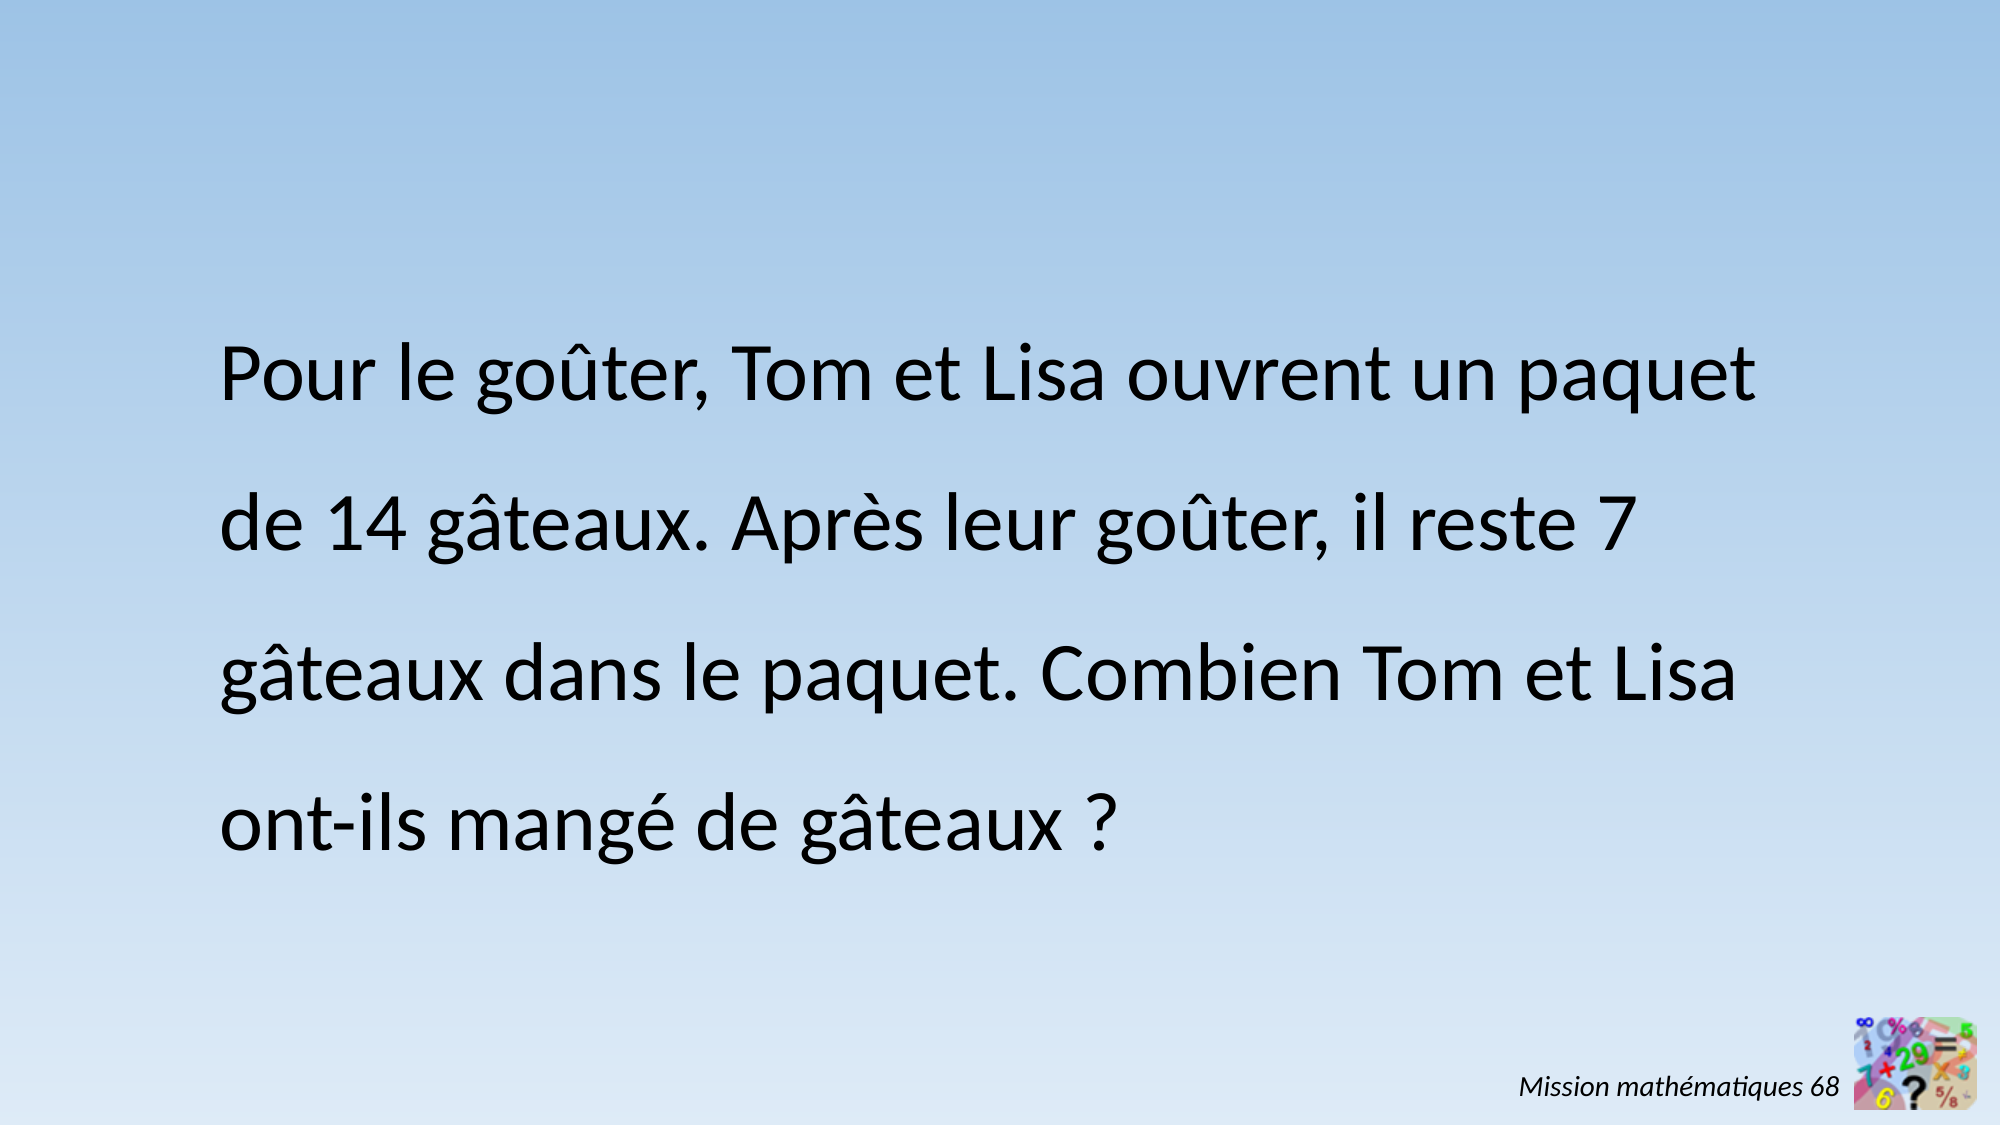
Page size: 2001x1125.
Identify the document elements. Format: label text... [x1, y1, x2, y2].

text_box Mission mathématiques 68 [1501, 1059, 1854, 1110]
text_box Pour le goûter, Tom et Lisa ouvrent un paquet de 14 gâteaux. Après leur goûter, il reste 7 gâteaux dans le paquet. Combien Tom et Lisa ont-ils mangé de gâteaux ? [204, 259, 1795, 875]
picture [1854, 1017, 1977, 1110]
